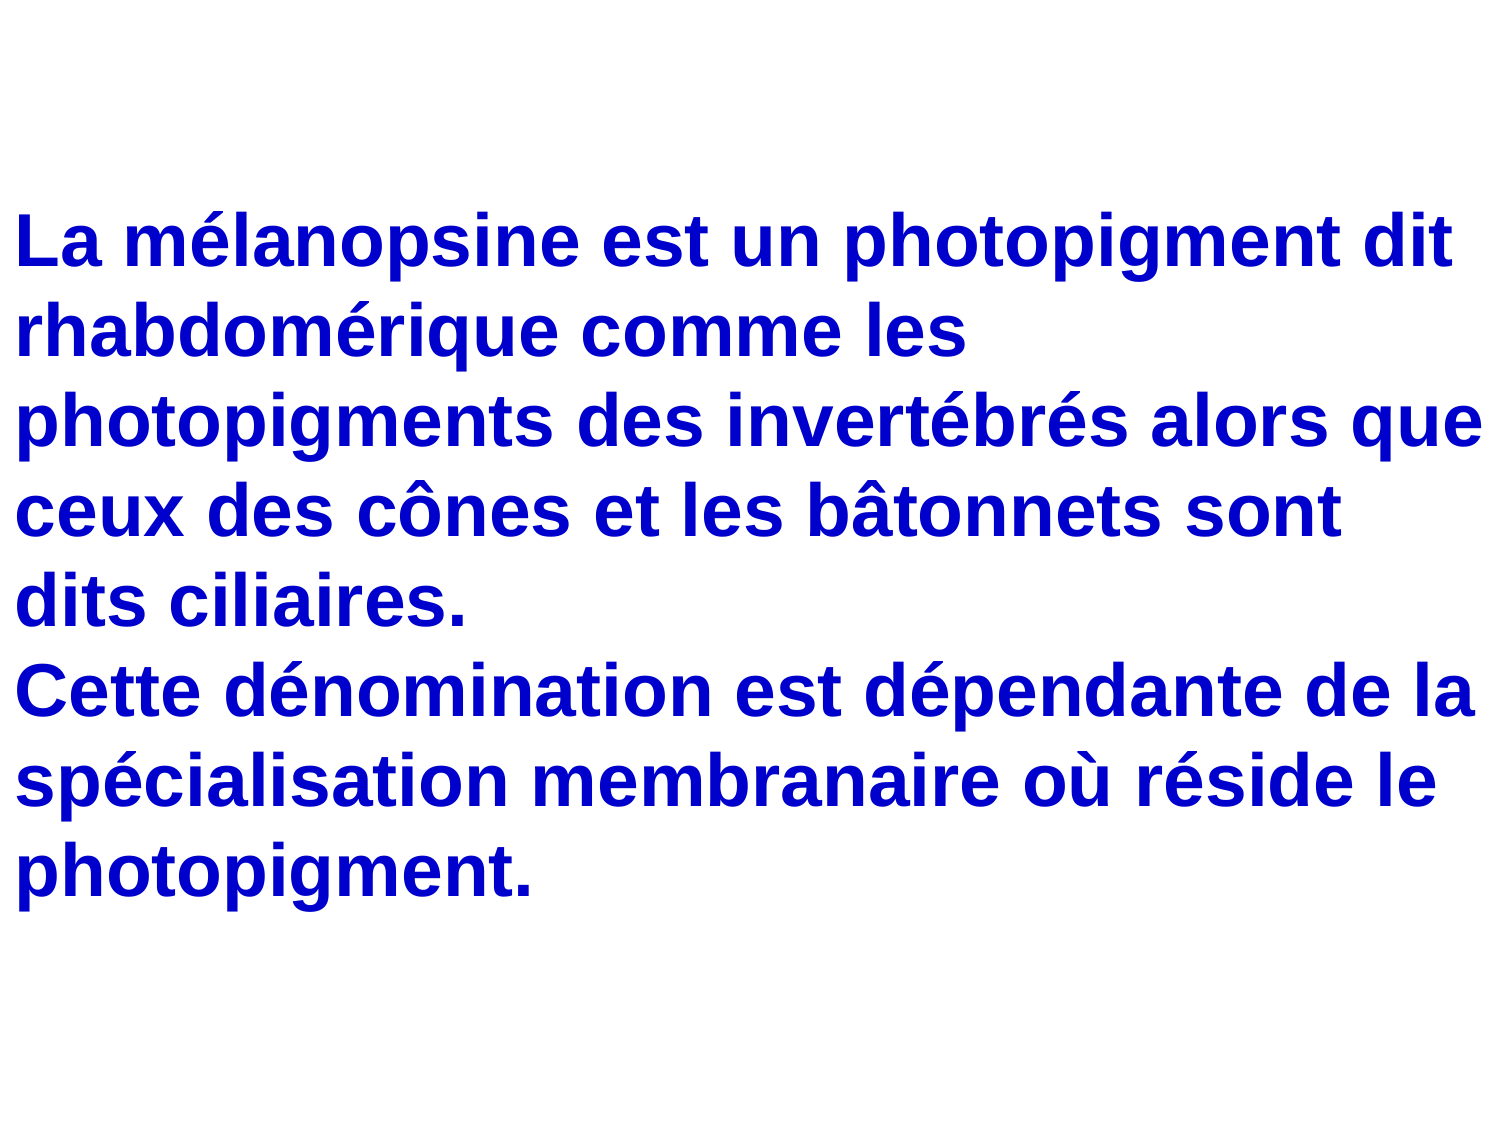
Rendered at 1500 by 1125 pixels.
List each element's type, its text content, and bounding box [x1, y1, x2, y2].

text_box La mélanopsine est un photopigment dit rhabdomérique comme les photopigments des invertébrés alors que ceux des cônes et les bâtonnets sont dits ciliaires. Cette dénomination est dépendante de la spécialisation membranaire où réside le photopigment. [0, 184, 1500, 920]
